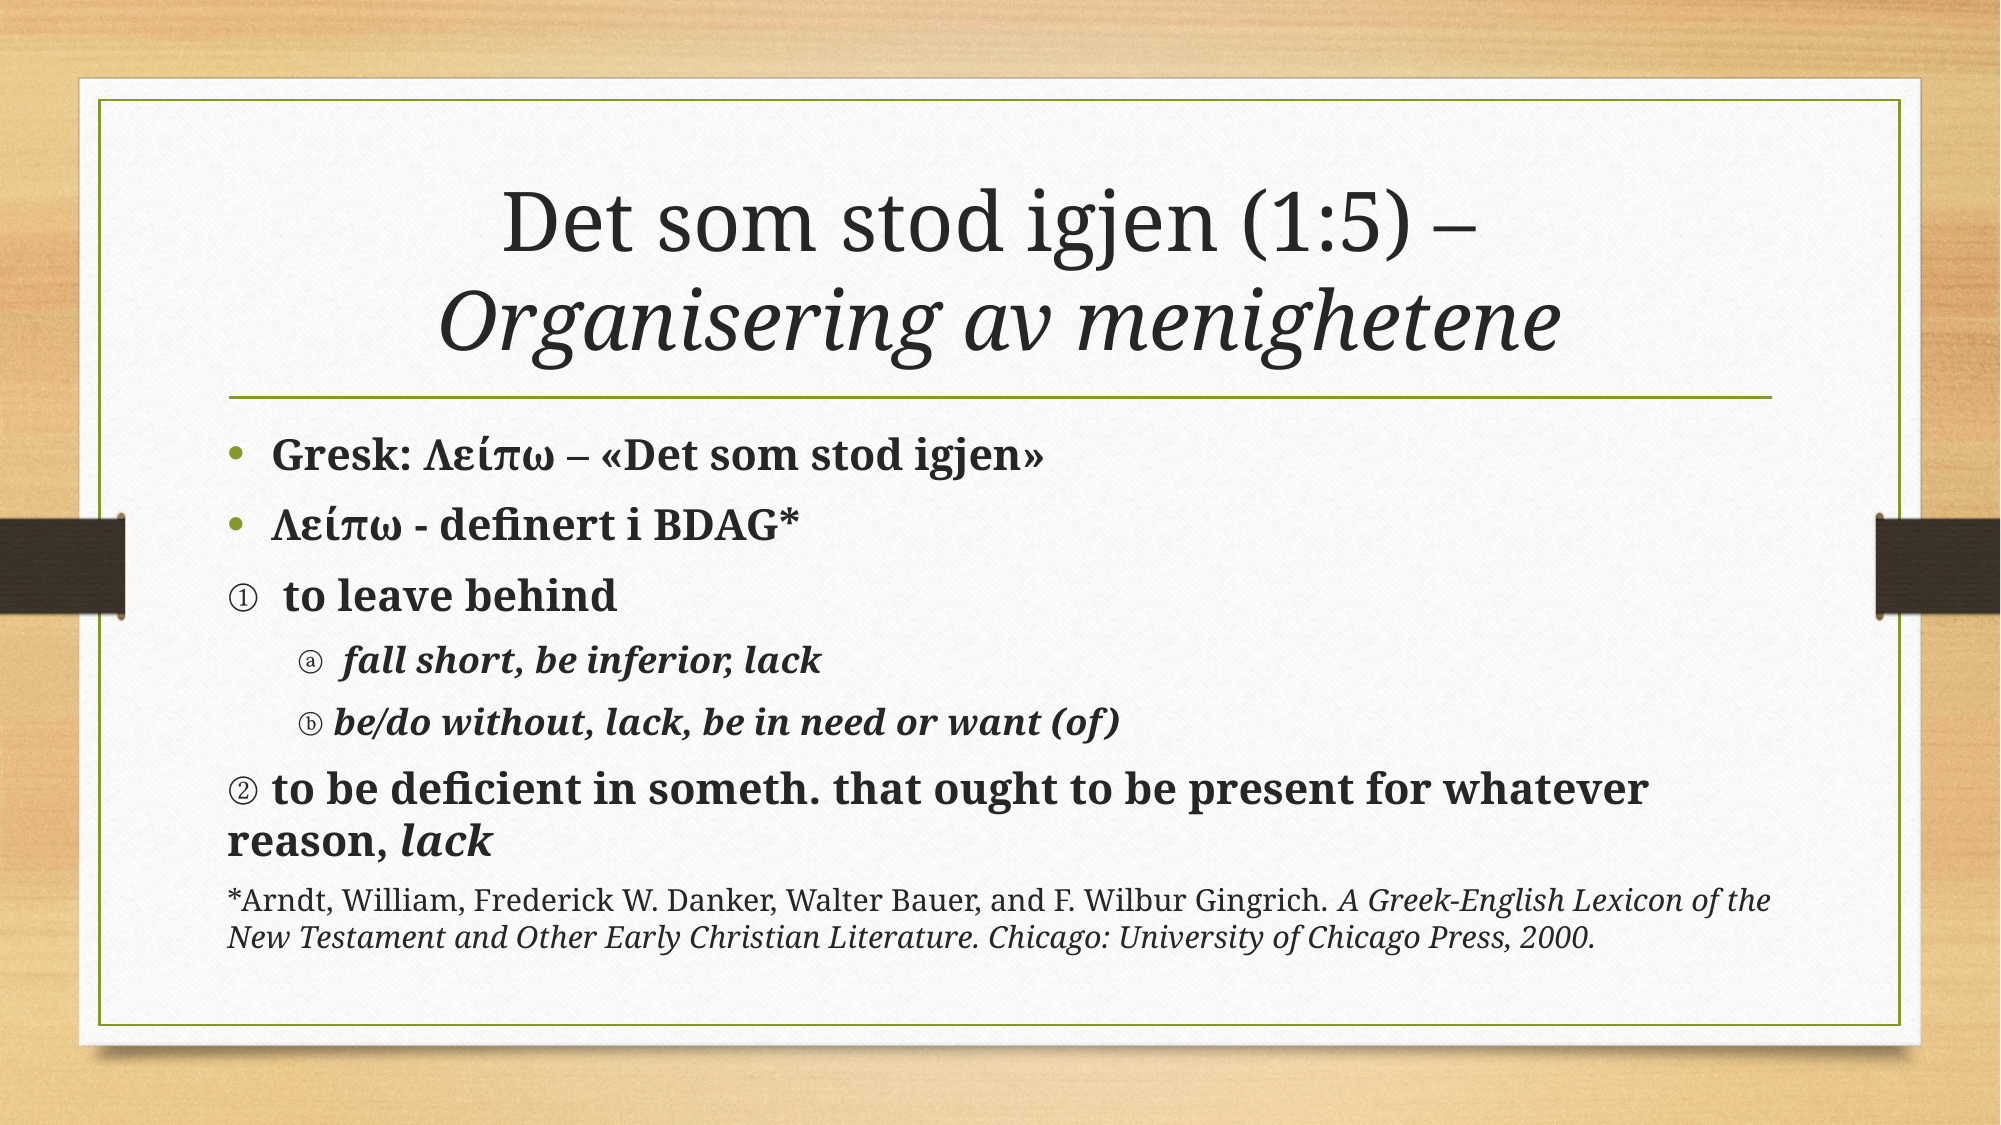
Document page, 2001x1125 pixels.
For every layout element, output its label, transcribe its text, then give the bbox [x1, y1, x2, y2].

picture [0, 0, 2001, 1125]
list Gresk: Λείπω – «Det som stod igjen» Λείπω - definert i BDAG* ① to leave behind ⓐ fall short, be inferior, lack ⓑ be/do without, lack, be in need or want (of) ② to be deficient in someth. that ought to be present for whatever reason, lack *Arndt, William, Frederick W. Danker, Walter Bauer, and F. Wilbur Gingrich. A Greek-English Lexicon of the New Testament and Other Early Christian Literature. Chicago: University of Chicago Press, 2000. [212, 419, 1788, 964]
title Det som stod igjen (1:5) – Organisering av menighetene [212, 161, 1788, 375]
